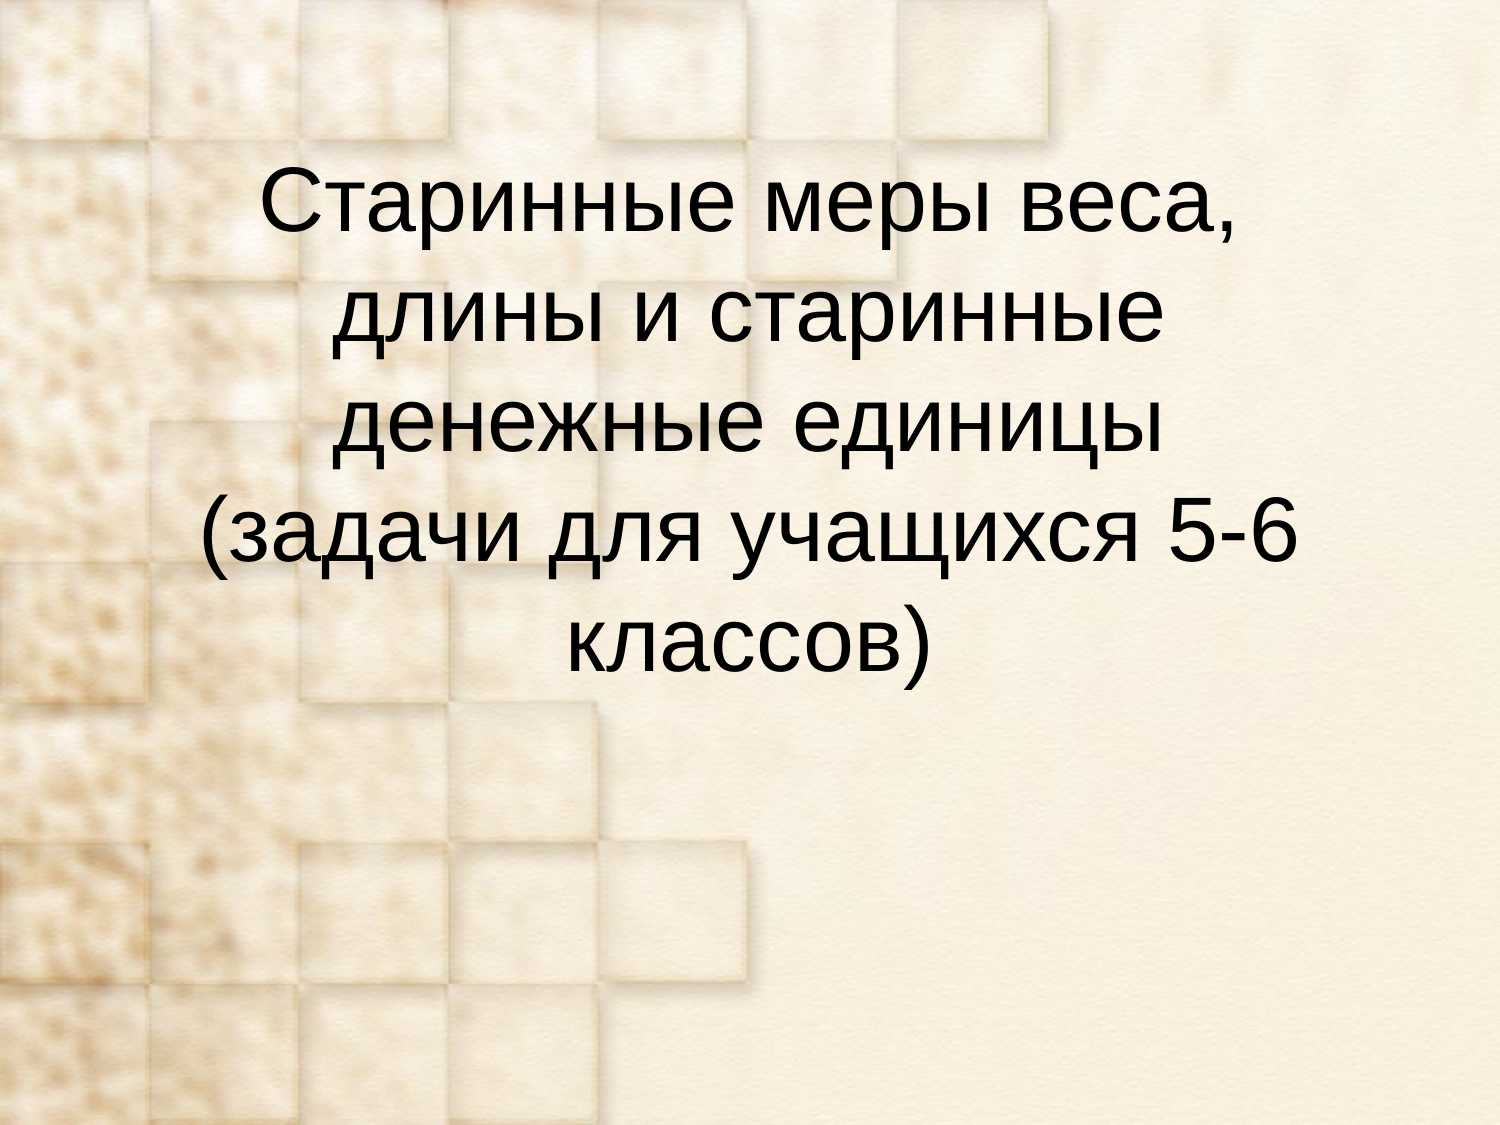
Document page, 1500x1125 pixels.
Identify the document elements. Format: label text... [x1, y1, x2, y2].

title Старинные меры веса, длины и старинные денежные единицы (задачи для учащихся 5-6 классов) [112, 349, 1388, 591]
picture [0, 0, 1500, 1125]
